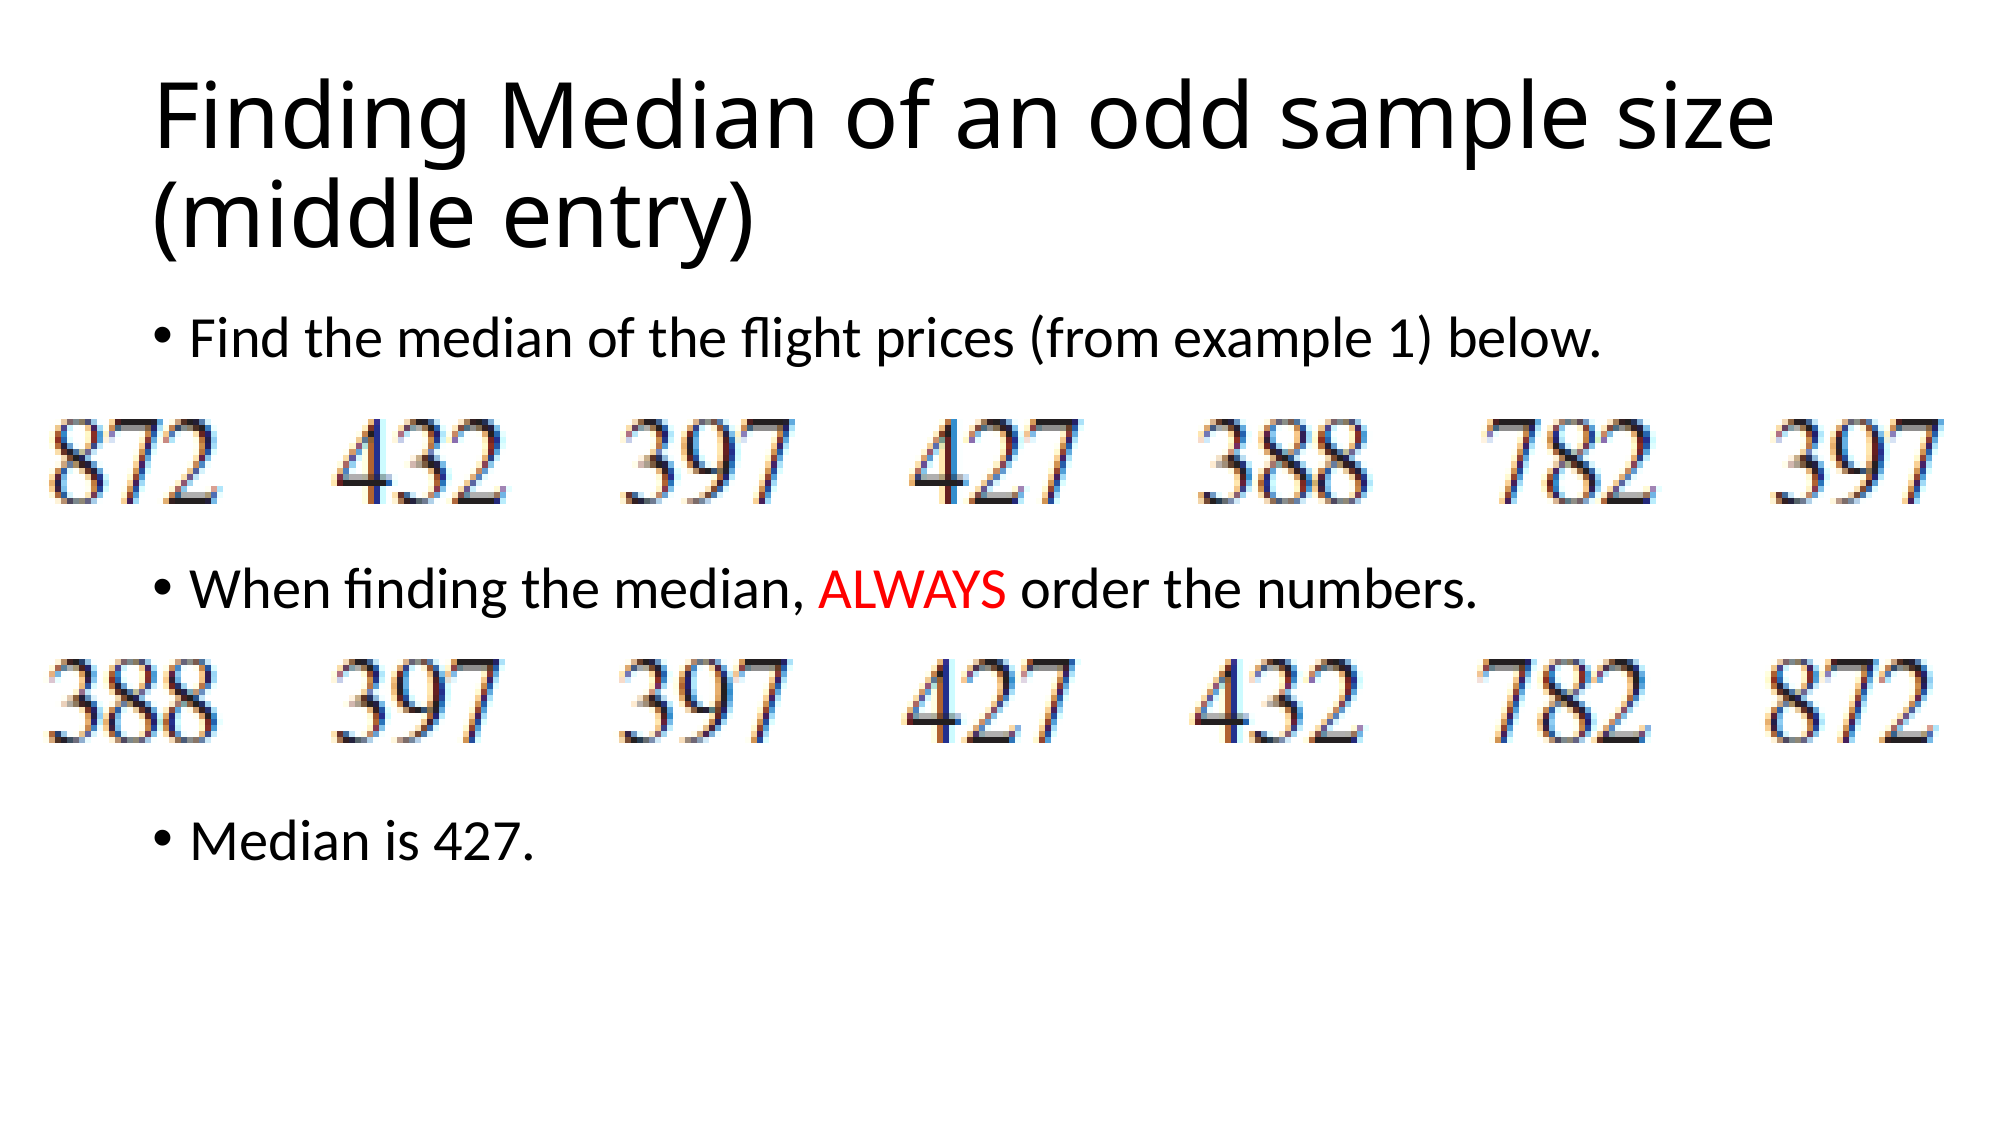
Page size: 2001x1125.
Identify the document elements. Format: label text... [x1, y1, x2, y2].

picture [31, 641, 1969, 774]
list Find the median of the flight prices (from example 1) below. When finding the median, ALWAYS order the numbers. Median is 427. [137, 541, 1863, 641]
picture [31, 395, 1969, 541]
title Finding Median of an odd sample size (middle entry) [137, 59, 1863, 278]
list Find the median of the flight prices (from example 1) below. When finding the median, ALWAYS order the numbers. Median is 427. [137, 774, 1863, 1014]
list Find the median of the flight prices (from example 1) below. When finding the median, ALWAYS order the numbers. Median is 427. [137, 299, 1863, 395]
